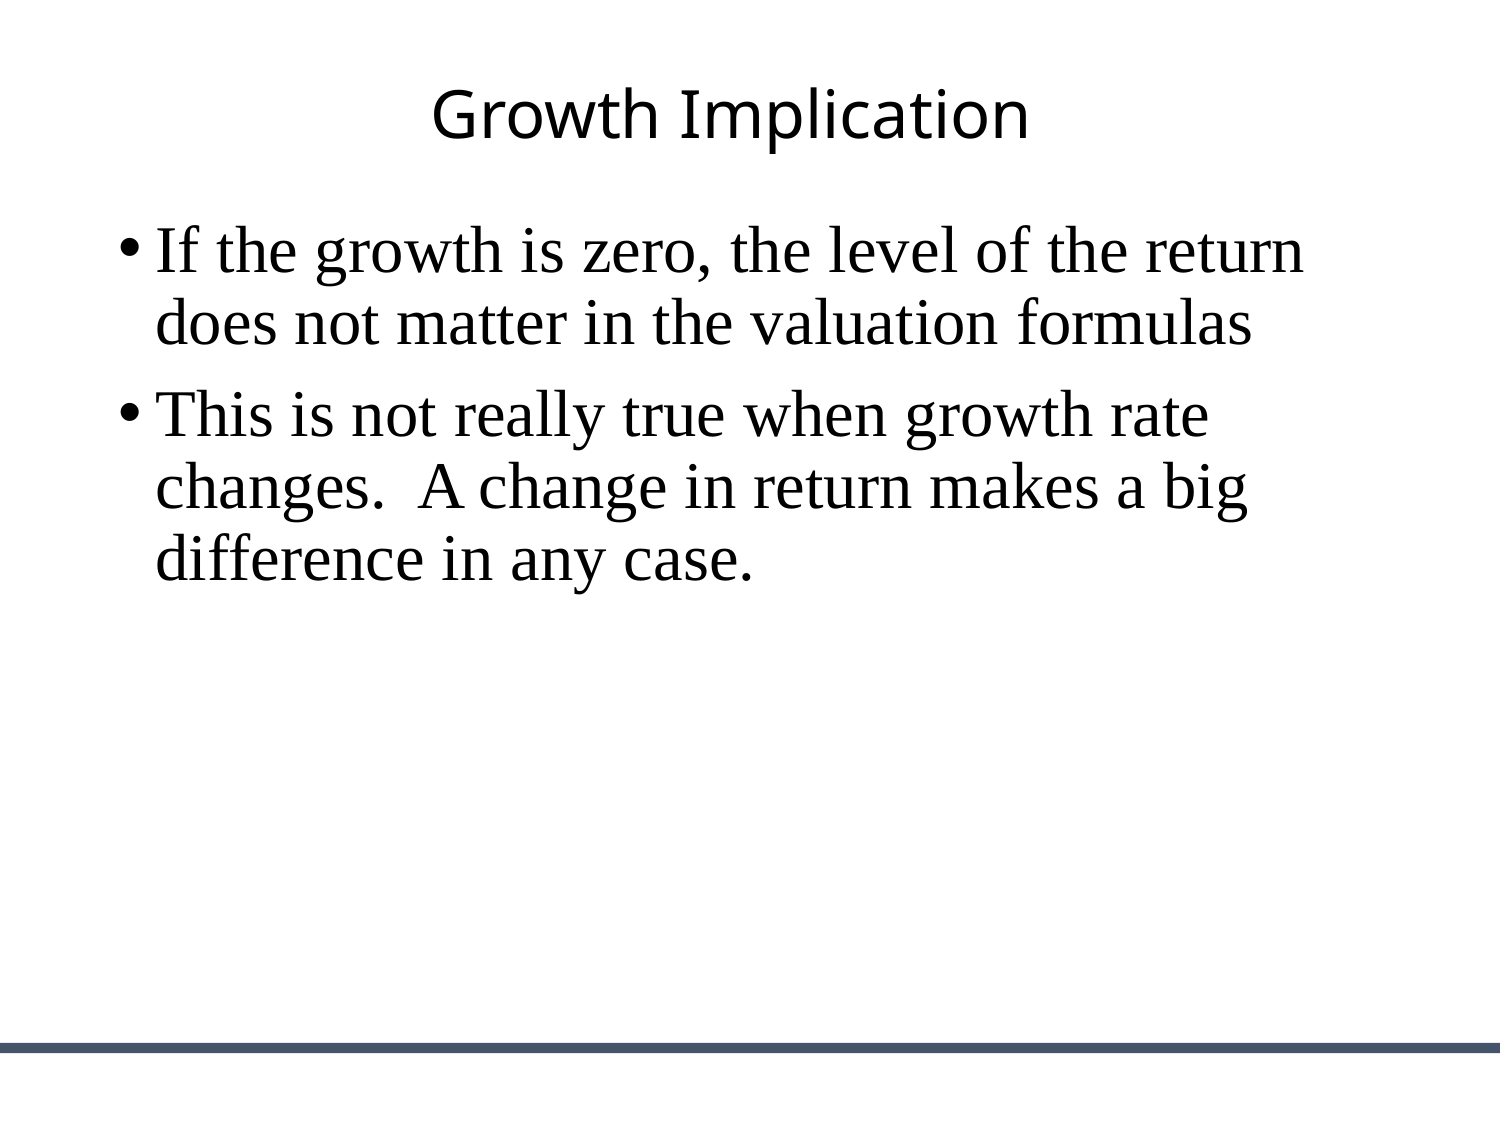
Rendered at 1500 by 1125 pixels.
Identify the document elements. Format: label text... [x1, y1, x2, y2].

title Growth Implication [103, 59, 1361, 174]
list If the growth is zero, the level of the return does not matter in the valuation formulas This is not really true when growth rate changes. A change in return makes a big difference in any case. [103, 207, 1400, 1014]
